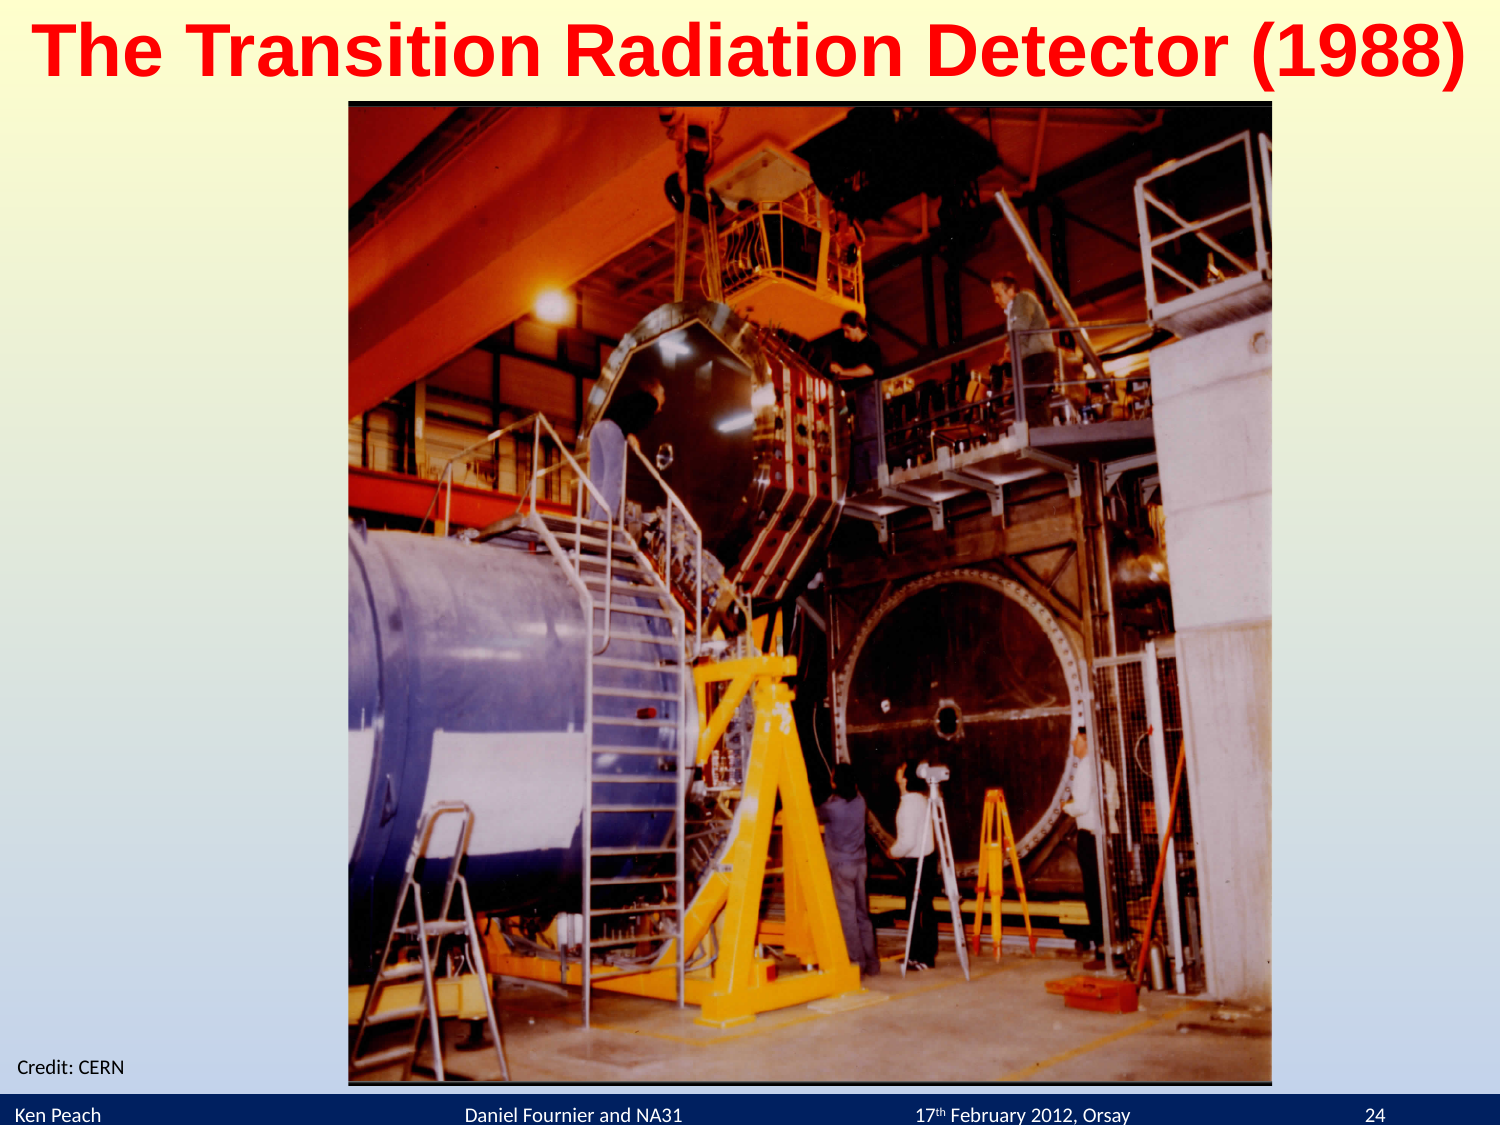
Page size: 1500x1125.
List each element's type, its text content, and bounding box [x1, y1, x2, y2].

picture [348, 101, 1273, 1086]
text_box Credit: CERN [2, 1046, 254, 1087]
title The Transition Radiation Detector (1988) [0, 0, 1500, 93]
